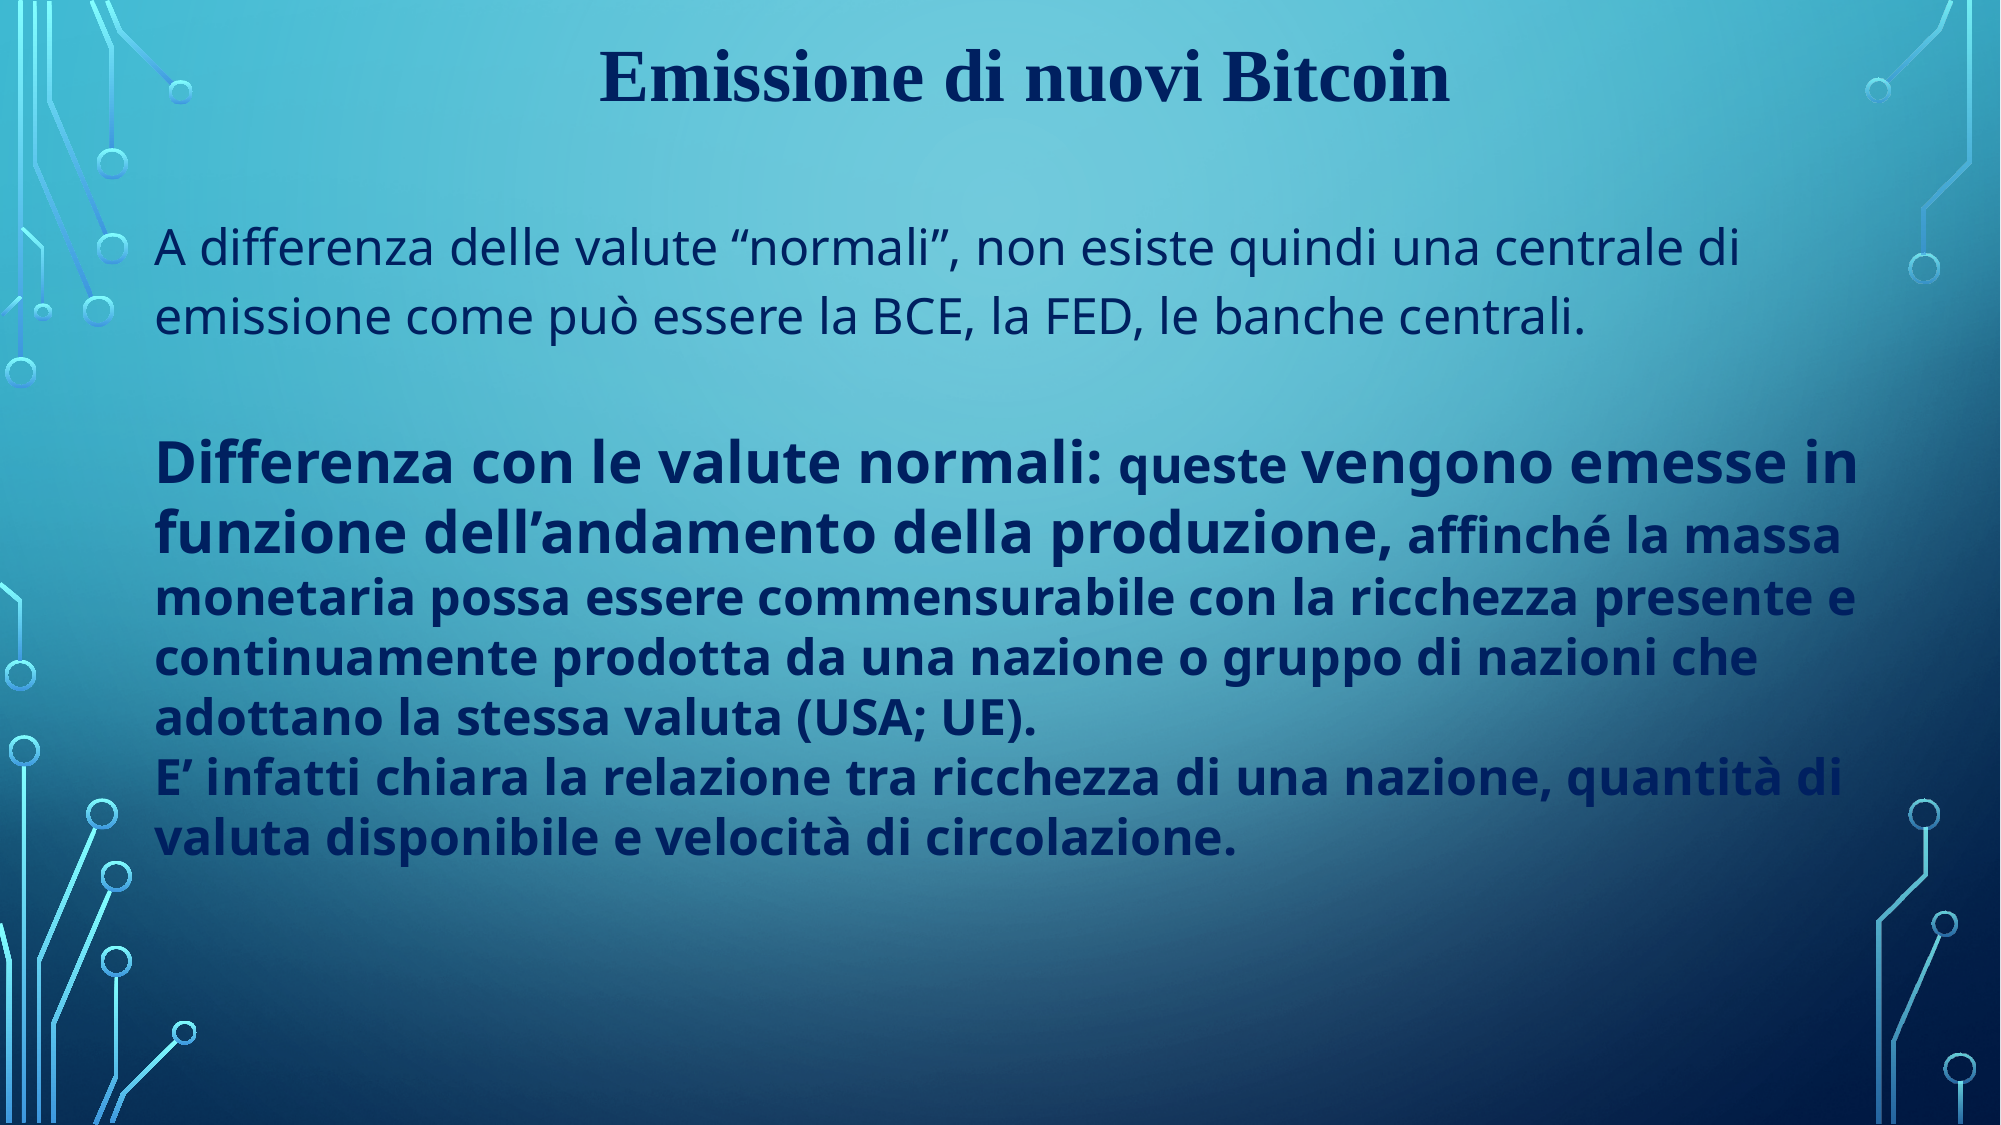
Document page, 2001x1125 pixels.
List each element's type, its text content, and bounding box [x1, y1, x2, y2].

text_box Emissione di nuovi Bitcoin A differenza delle valute “normali”, non esiste quindi una centrale di emissione come può essere la BCE, la FED, le banche centrali. Differenza con le valute normali: queste vengono emesse in funzione dell’andamento della produzione, affinché la massa monetaria possa essere commensurabile con la ricchezza presente e continuamente prodotta da una nazione o gruppo di nazioni che adottano la stessa valuta (USA; UE). E’ infatti chiara la relazione tra ricchezza di una nazione, quantità di valuta disponibile e velocità di circolazione. [139, 19, 1912, 993]
